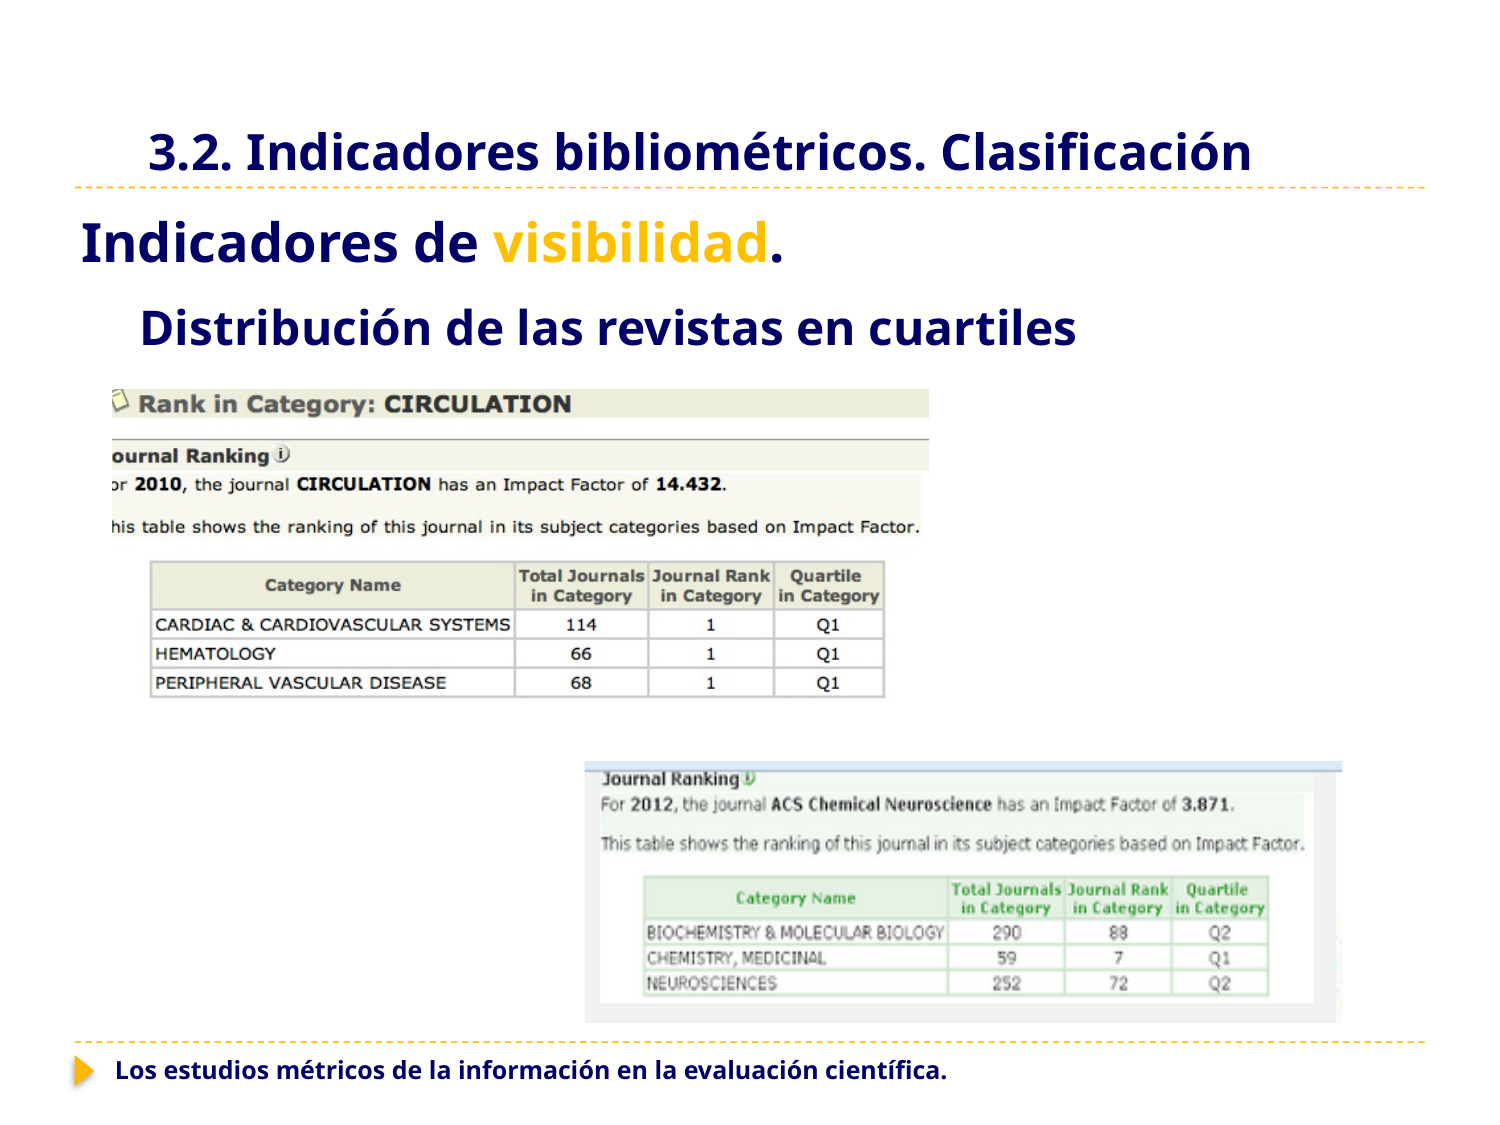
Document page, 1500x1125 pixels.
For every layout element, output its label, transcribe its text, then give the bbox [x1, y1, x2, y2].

picture [584, 761, 1343, 1023]
title 3.2. Indicadores bibliométricos. Clasificación [88, 54, 1412, 188]
text_box Los estudios métricos de la información en la evaluación científica. [100, 1046, 1412, 1092]
list Indicadores de visibilidad. Distribución de las revistas en cuartiles [66, 208, 1417, 858]
picture [111, 389, 930, 701]
